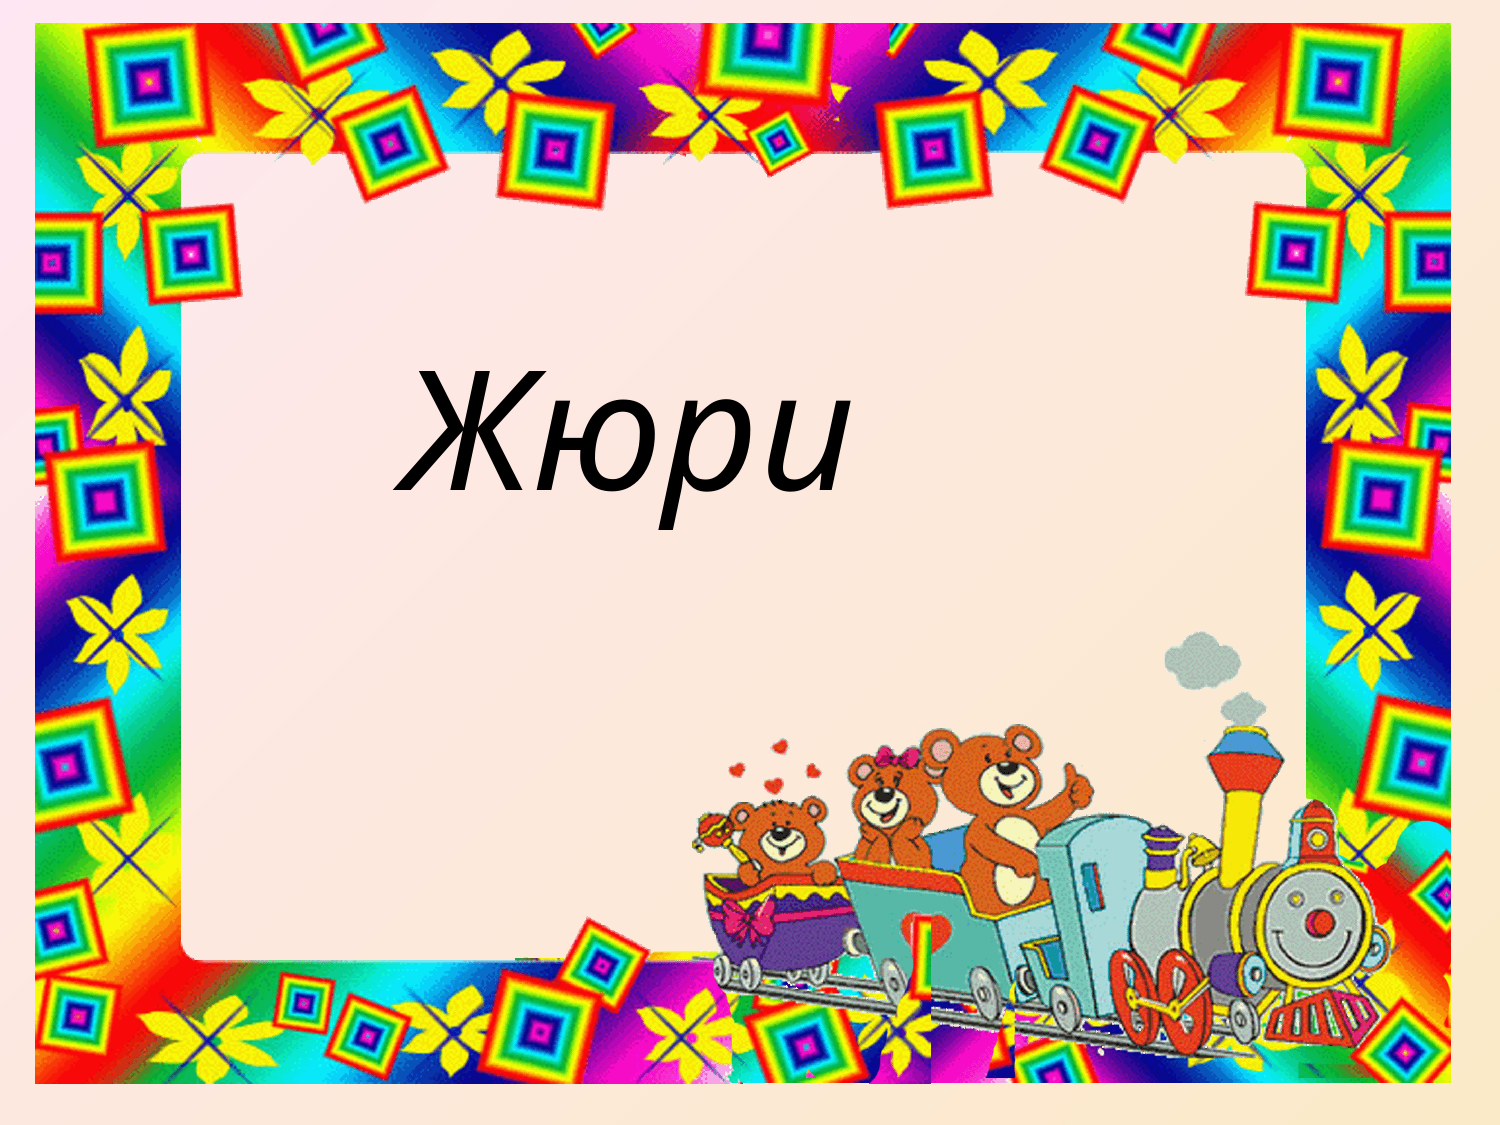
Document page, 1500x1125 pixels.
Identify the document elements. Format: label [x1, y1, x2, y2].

list [34, 23, 1451, 1086]
